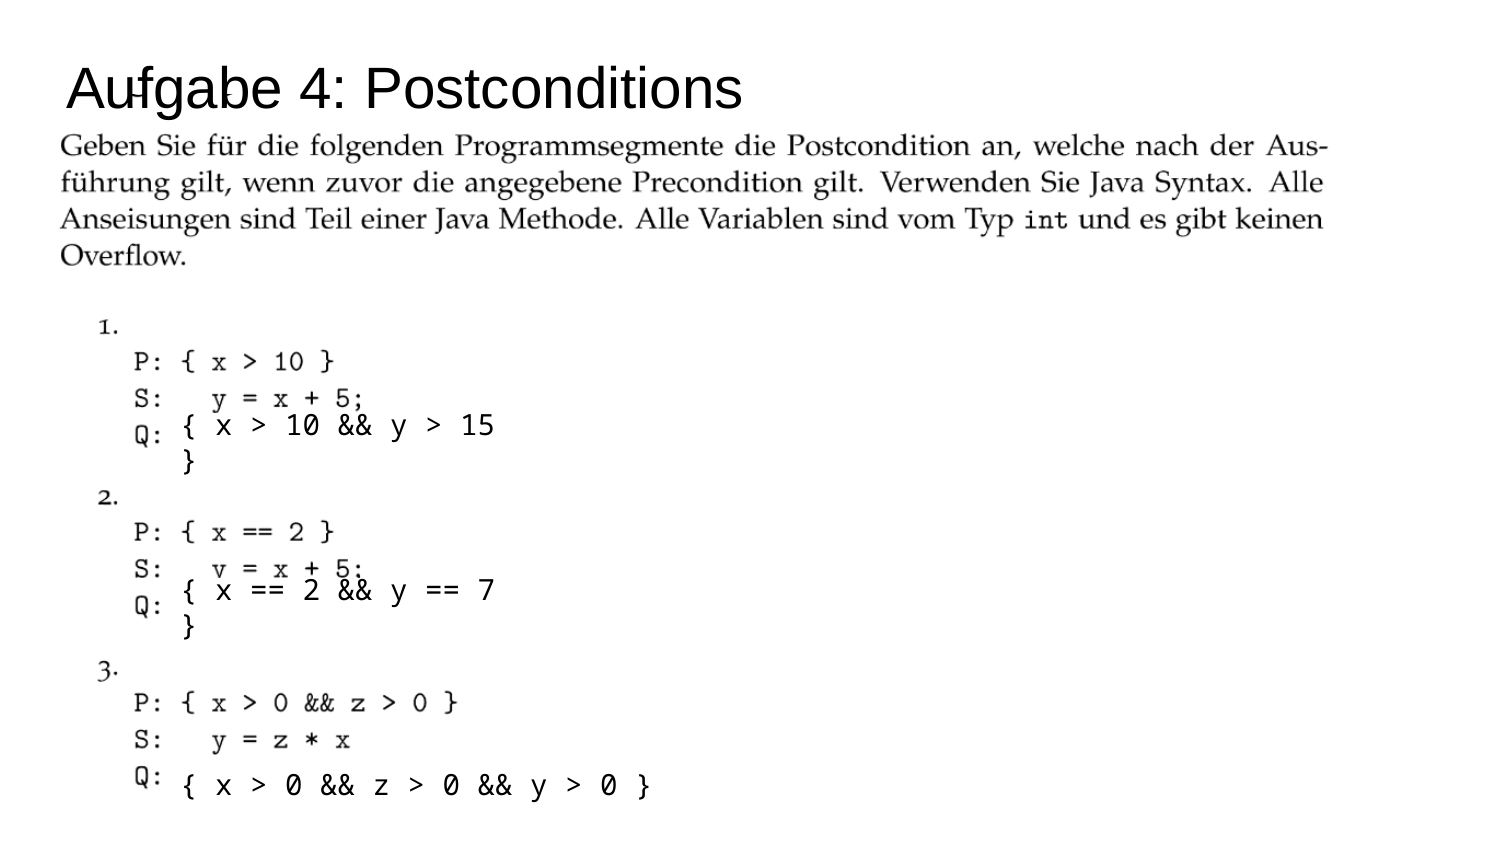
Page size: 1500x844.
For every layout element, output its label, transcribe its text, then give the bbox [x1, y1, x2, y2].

picture [24, 93, 1355, 808]
text_box Aufgabe 4: Postconditions [51, 35, 1449, 130]
